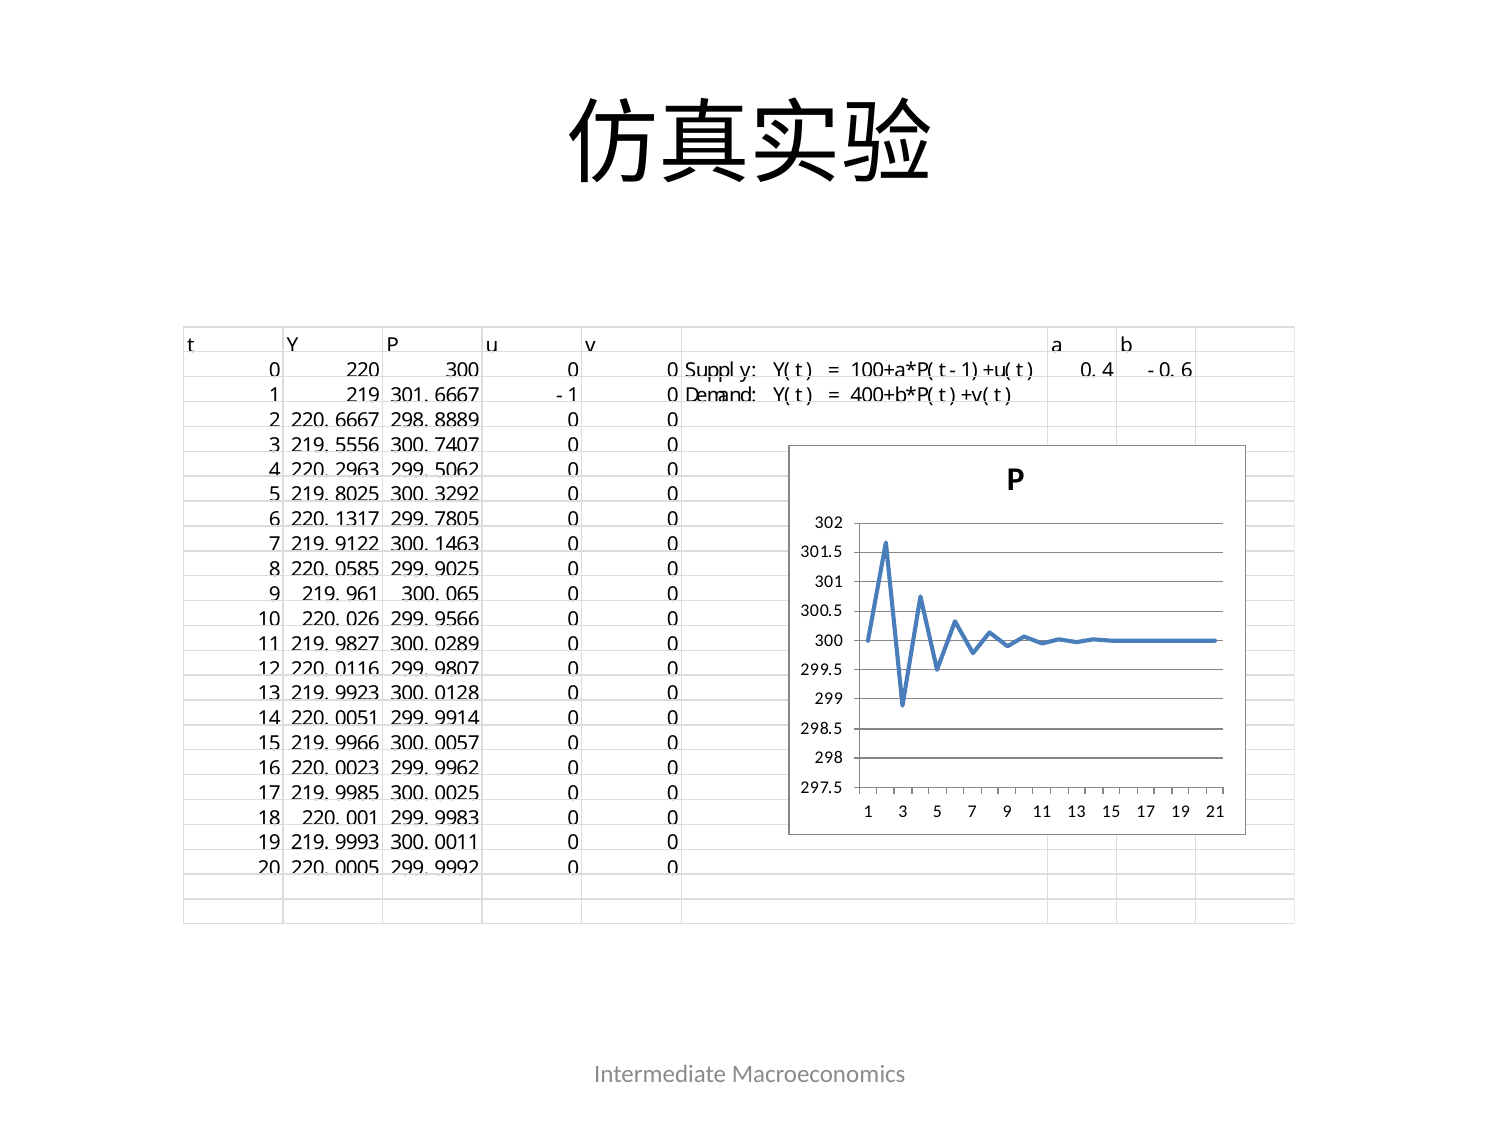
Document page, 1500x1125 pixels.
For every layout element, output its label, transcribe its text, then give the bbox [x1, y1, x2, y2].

footer Intermediate Macroeconomics [512, 1042, 988, 1103]
title 仿真实验 [75, 45, 1425, 233]
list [182, 325, 1296, 925]
